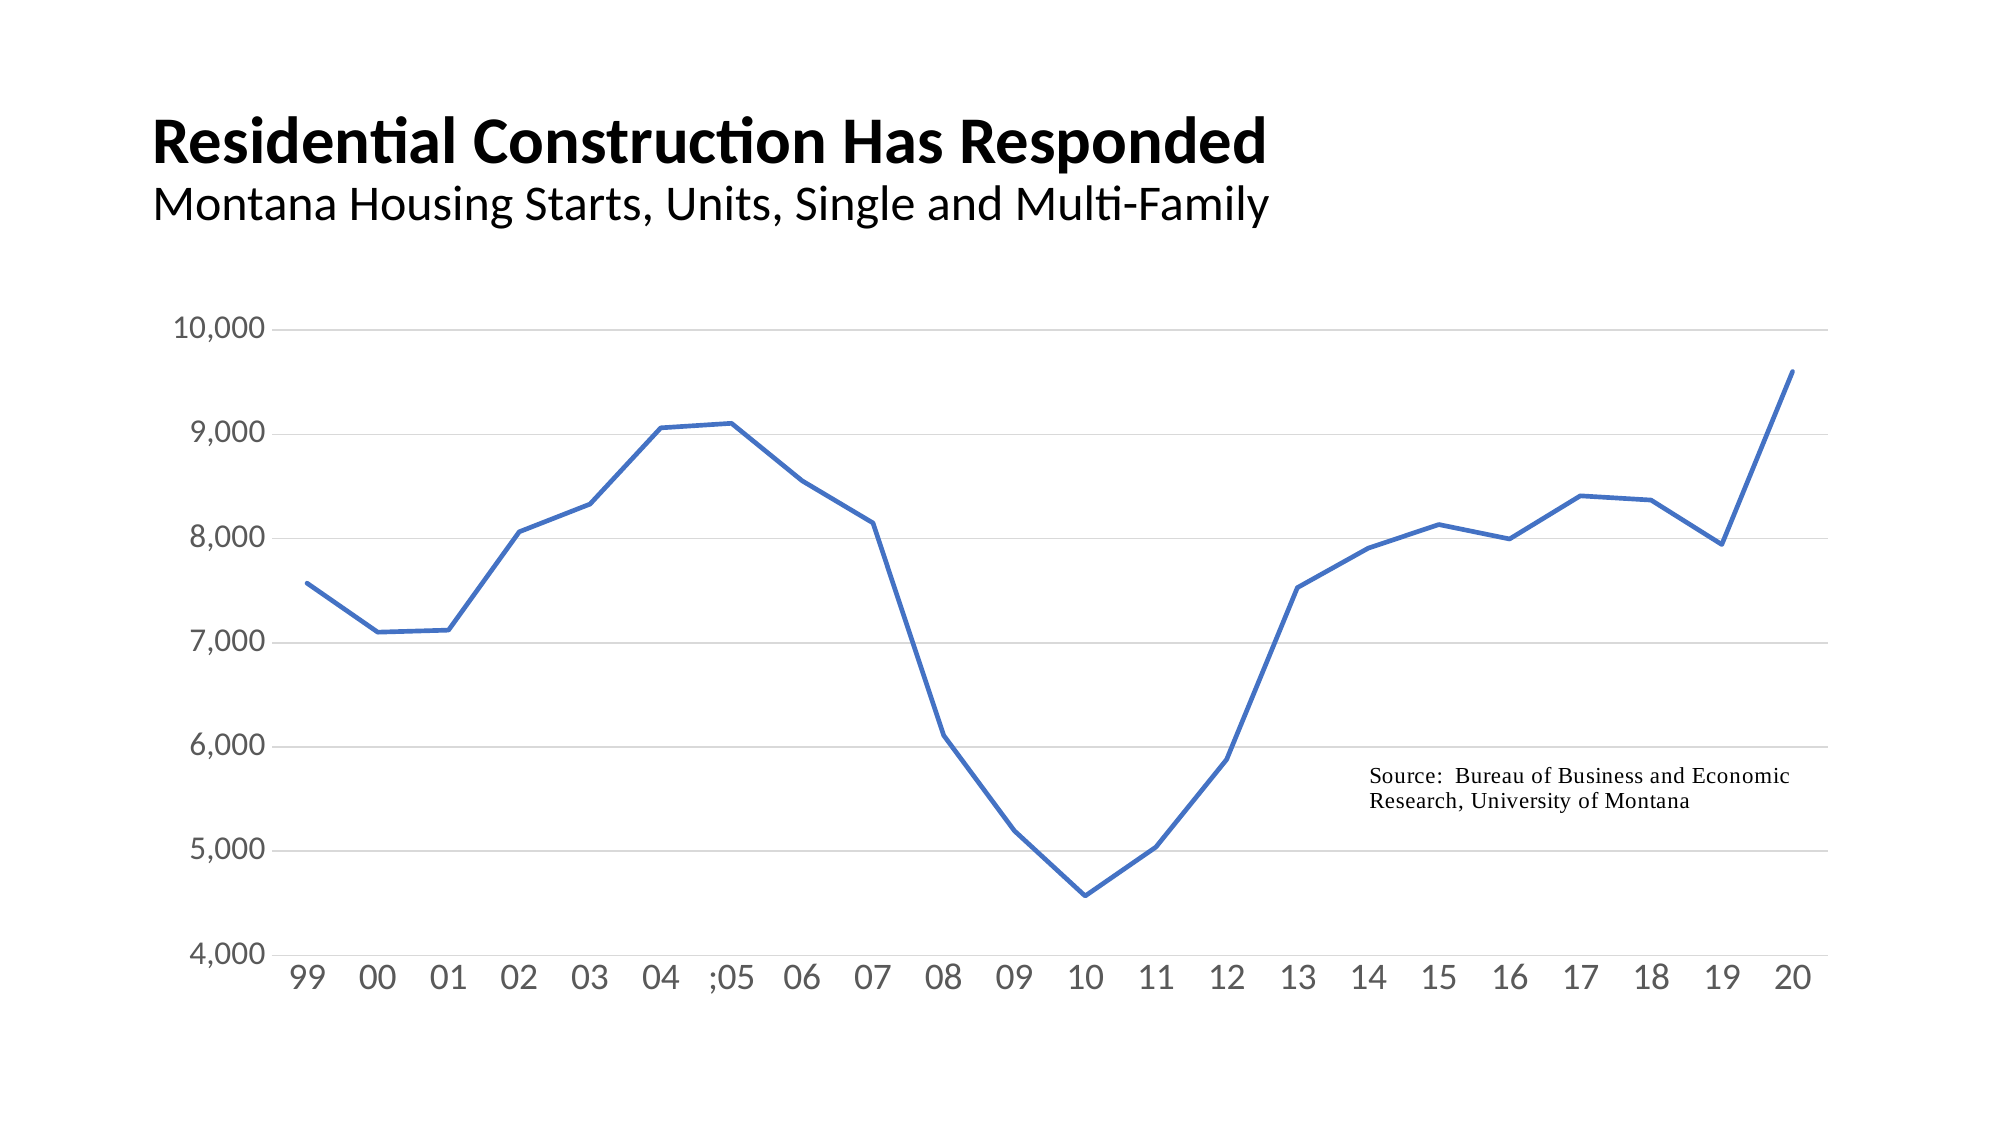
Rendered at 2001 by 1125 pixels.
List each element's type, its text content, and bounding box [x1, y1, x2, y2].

chart [137, 299, 1863, 1014]
title Residential Construction Has Responded Montana Housing Starts, Units, Single and Multi-Family [137, 59, 1863, 278]
